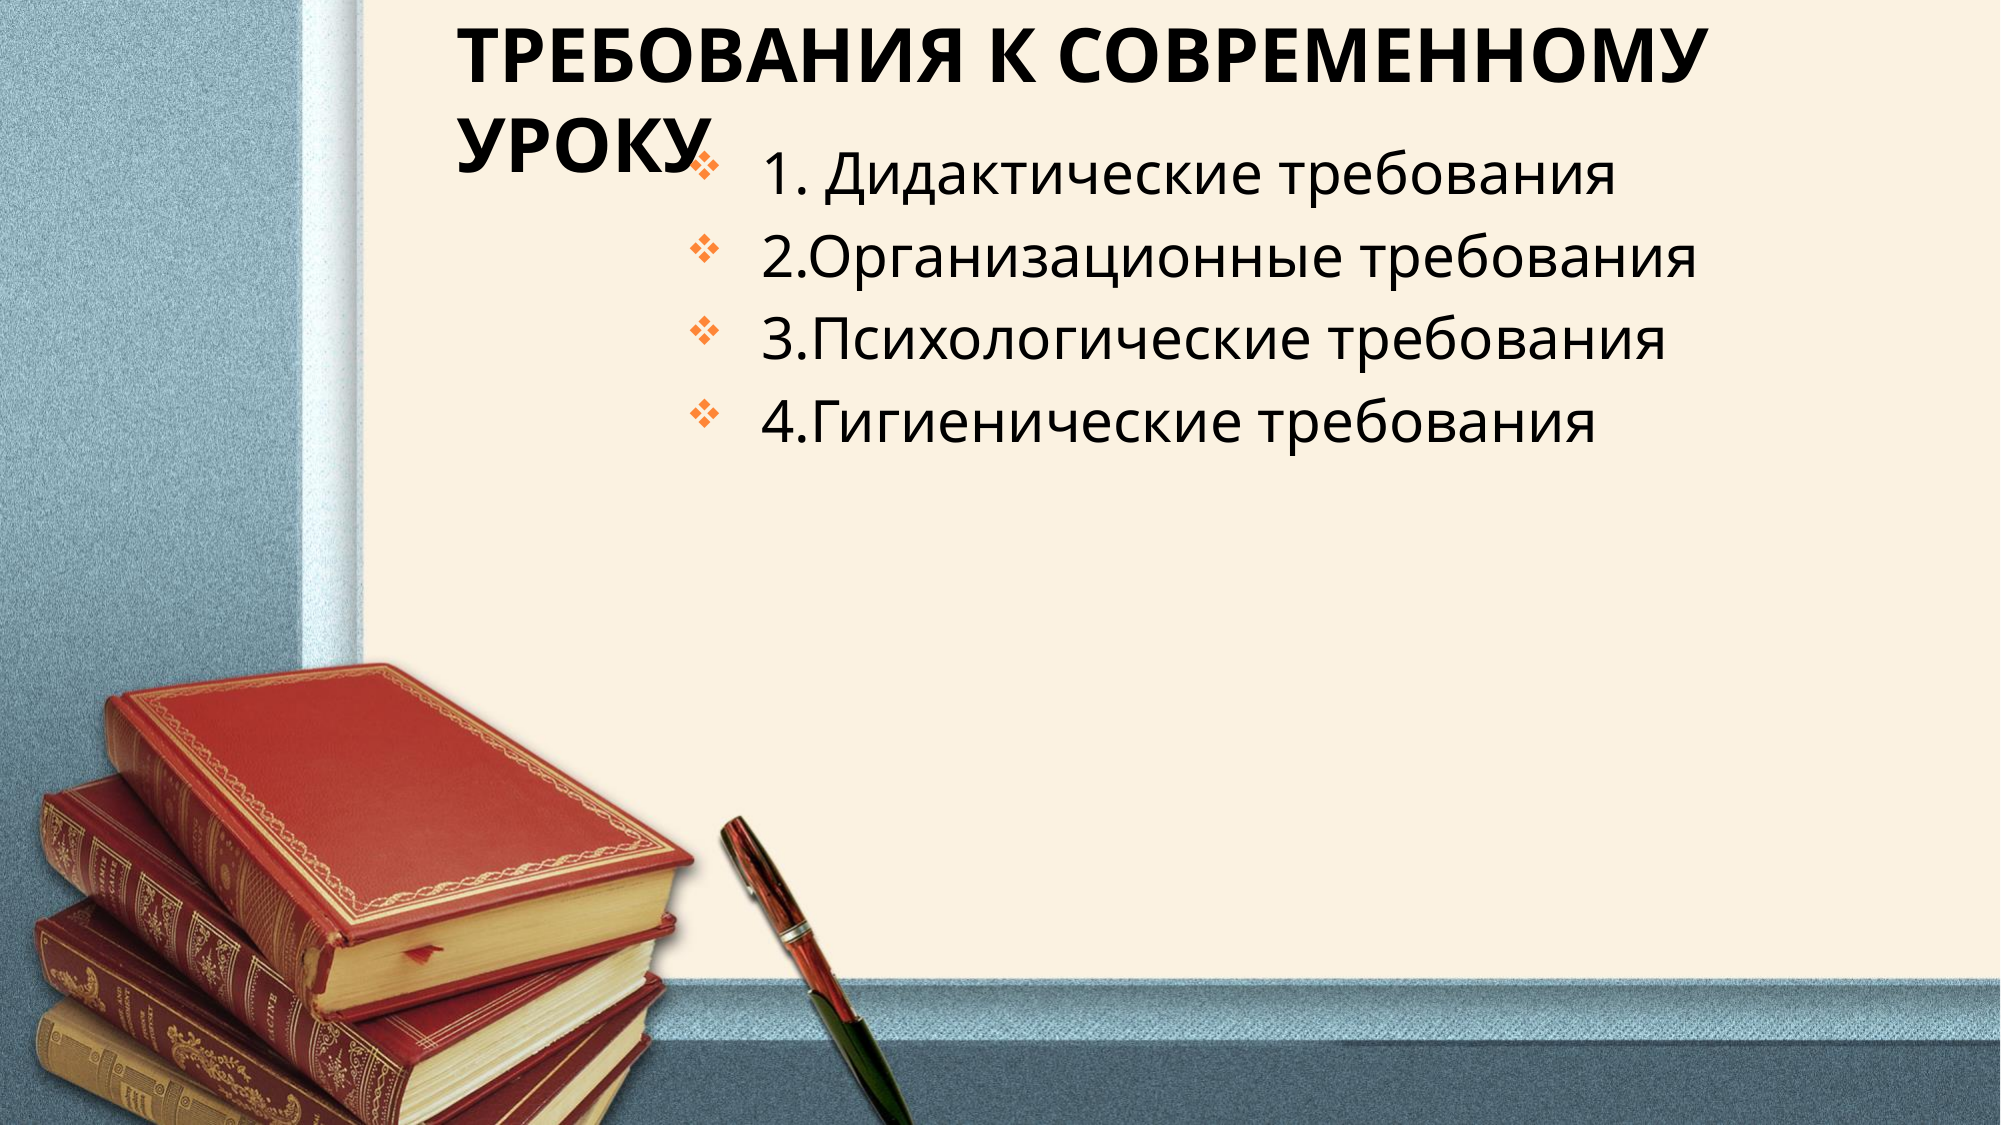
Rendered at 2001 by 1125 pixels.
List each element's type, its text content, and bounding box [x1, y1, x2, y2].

text_box 1. Дидактические требования 2.Организационные требования 3.Психологические требования 4.Гигиенические требования [671, 128, 1974, 462]
picture [0, 0, 2001, 1125]
text_box Требования к современному уроку [441, 0, 1974, 195]
